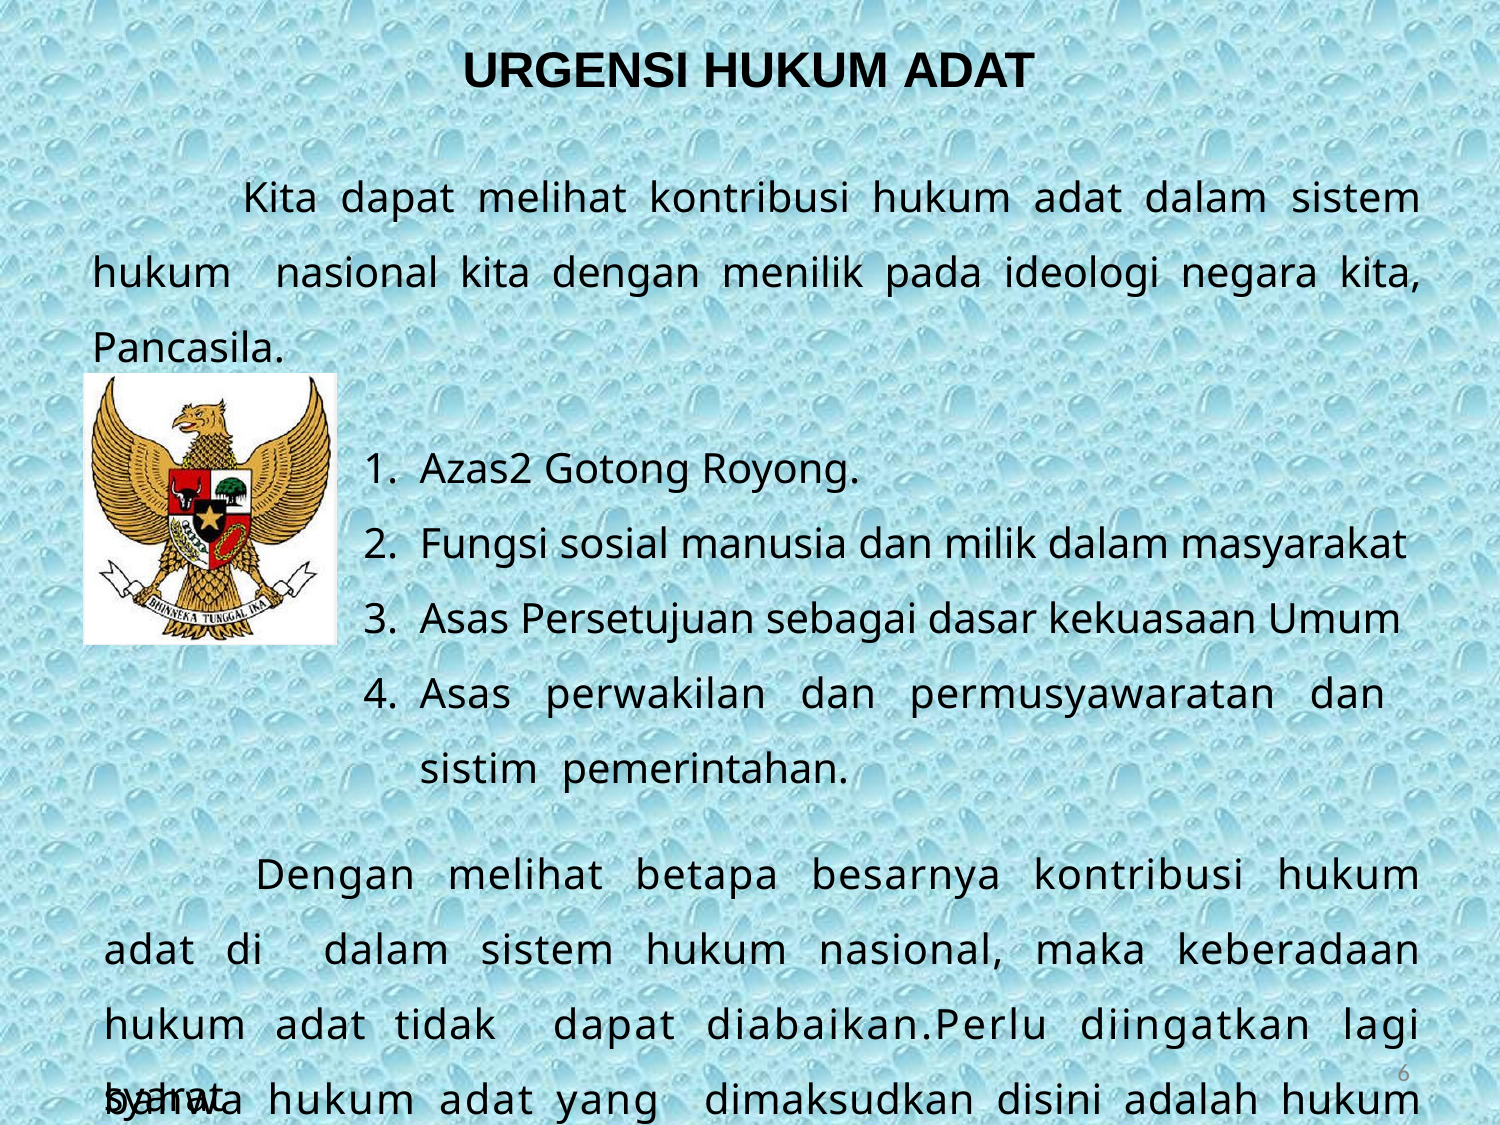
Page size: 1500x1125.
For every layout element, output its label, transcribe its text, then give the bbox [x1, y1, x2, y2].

text_box Kita dapat melihat kontribusi hukum adat dalam sistem hukum nasional kita dengan menilik pada ideologi negara kita, Pancasila. Azas2 Gotong Royong. Fungsi sosial manusia dan milik dalam masyarakat Asas Persetujuan sebagai dasar kekuasaan Umum Asas perwakilan dan permusyawaratan dan sistim pemerintahan. Dengan melihat betapa besarnya kontribusi hukum adat di dalam sistem hukum nasional, maka keberadaan hukum adat tidak dapat diabaikan.Perlu diingatkan lagi bahwa hukum adat yang dimaksudkan disini adalah hukum adat yang telah bersih/ memenuhi [89, 143, 1423, 1125]
text_box syarat. [101, 1071, 231, 1125]
text_box 6 [1395, 1060, 1413, 1087]
picture [0, 0, 1500, 1125]
title URGENSI HUKUM ADAT [460, 35, 1040, 143]
